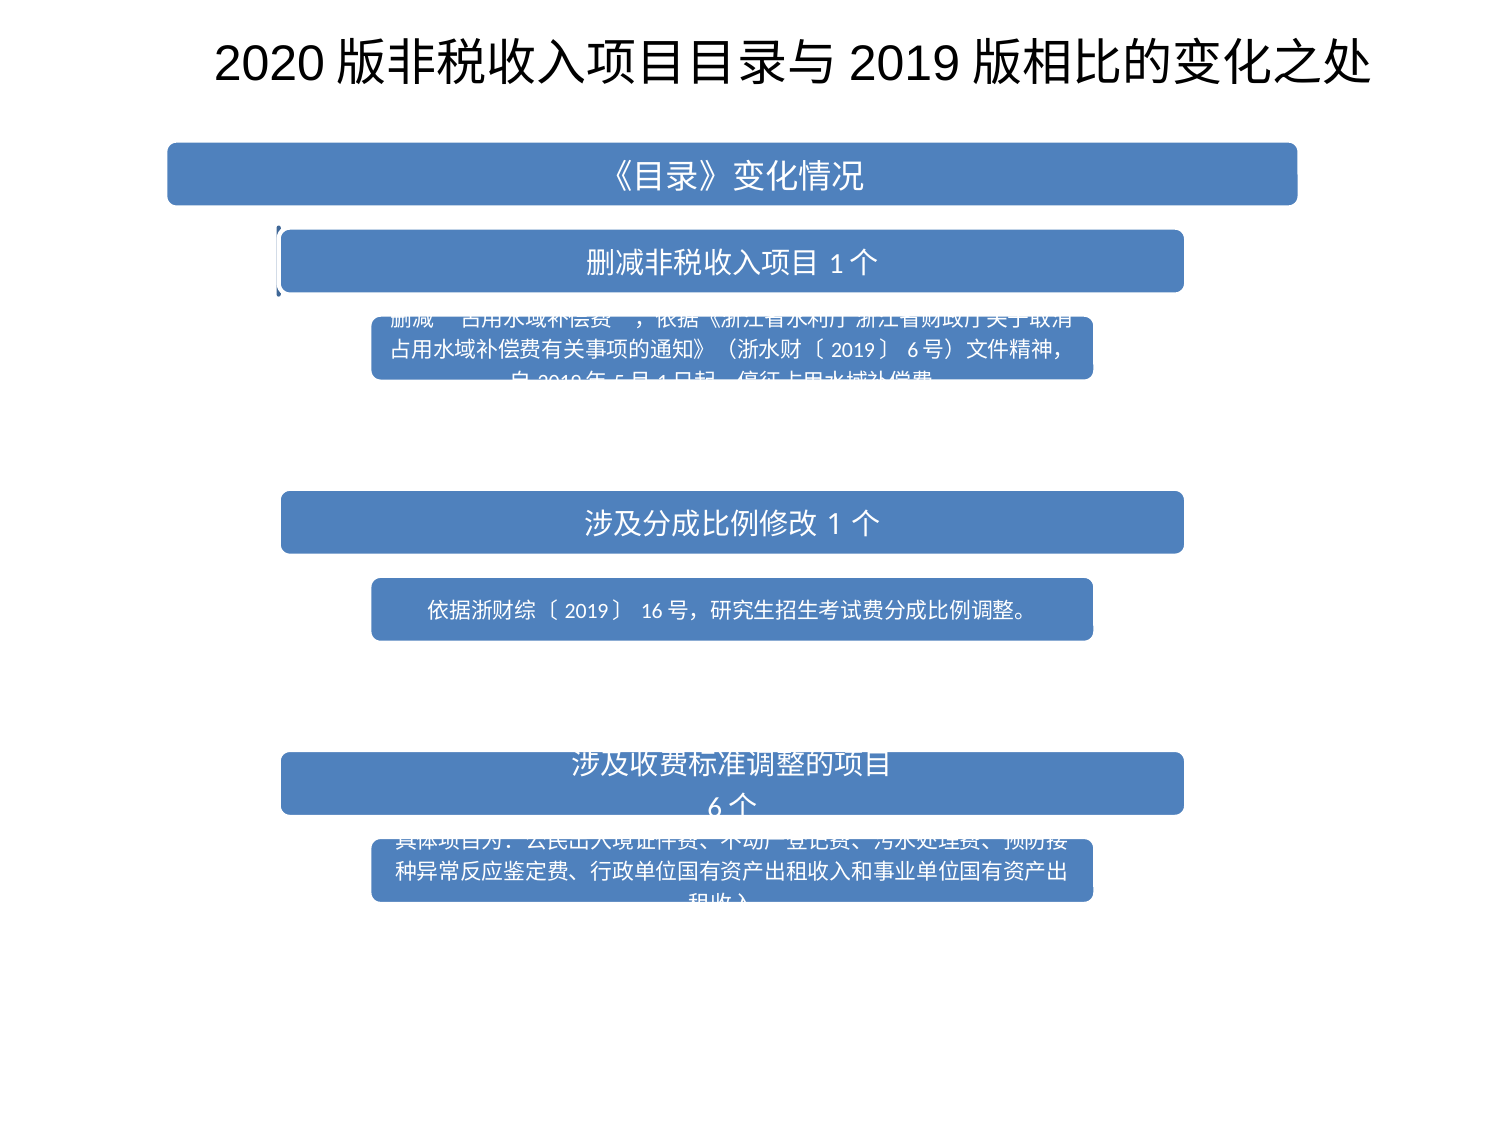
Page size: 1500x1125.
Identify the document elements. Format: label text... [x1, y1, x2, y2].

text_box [23, 140, 1442, 1079]
text_box 2020版非税收入项目目录与2019版相比的变化之处 [199, 23, 1465, 99]
